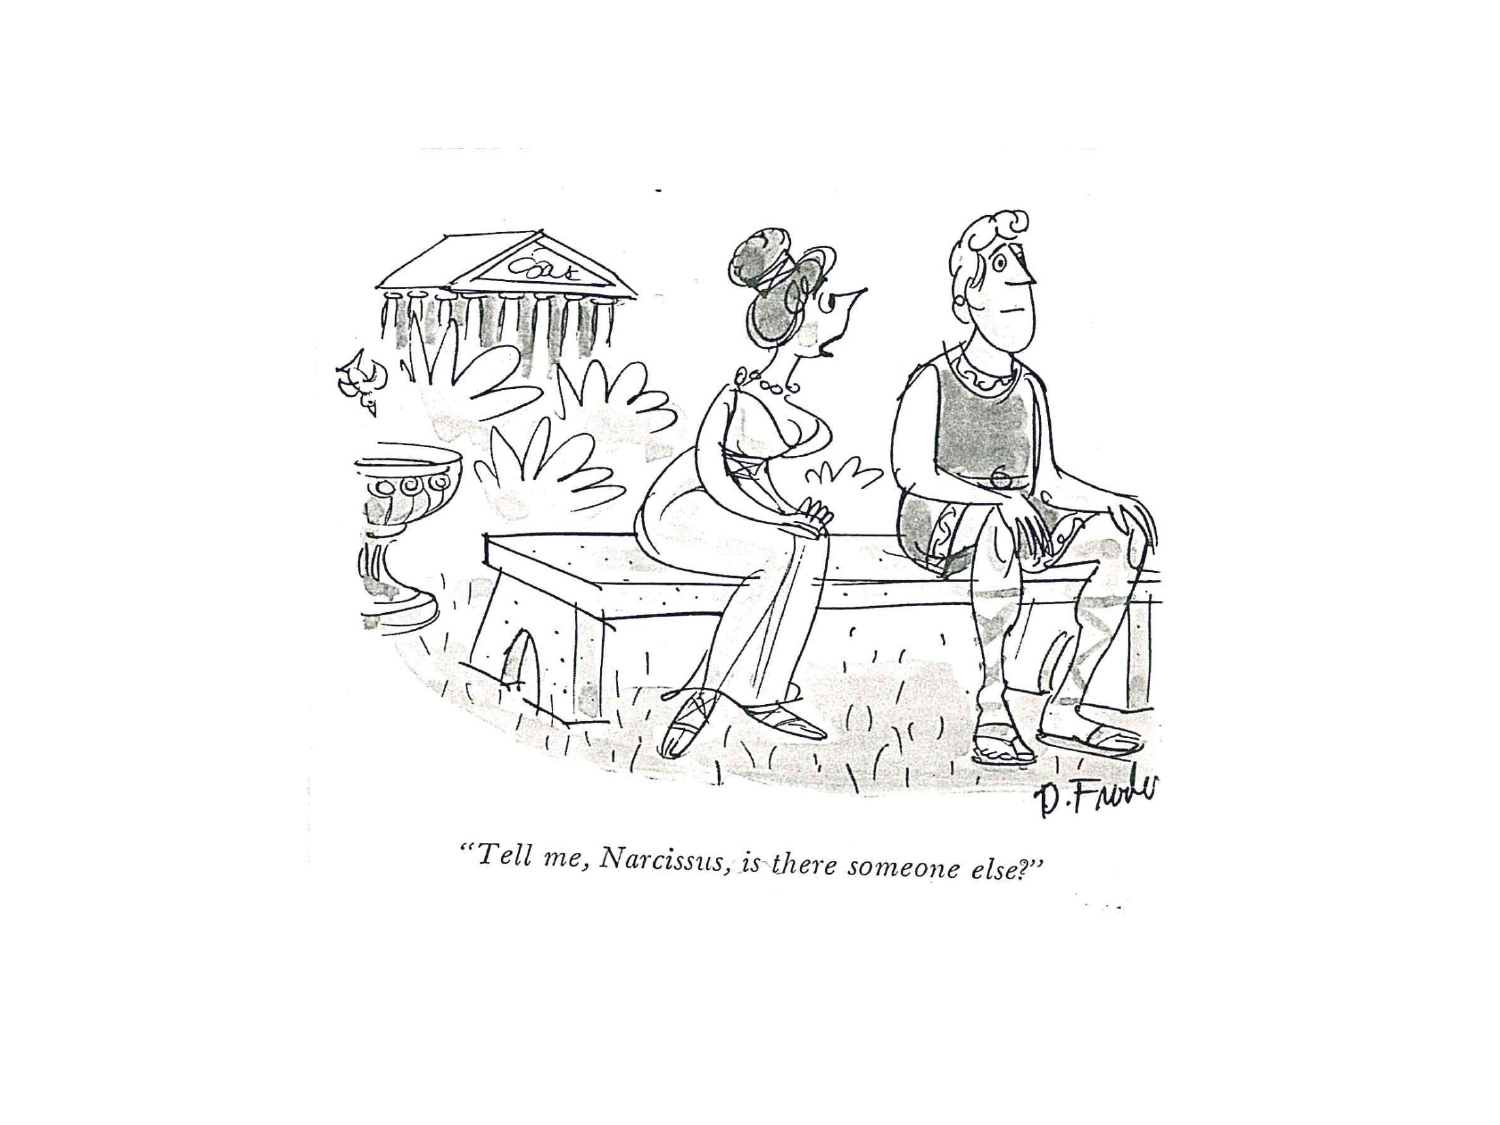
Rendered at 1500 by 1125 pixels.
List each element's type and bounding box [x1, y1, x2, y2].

picture [286, 140, 1214, 929]
